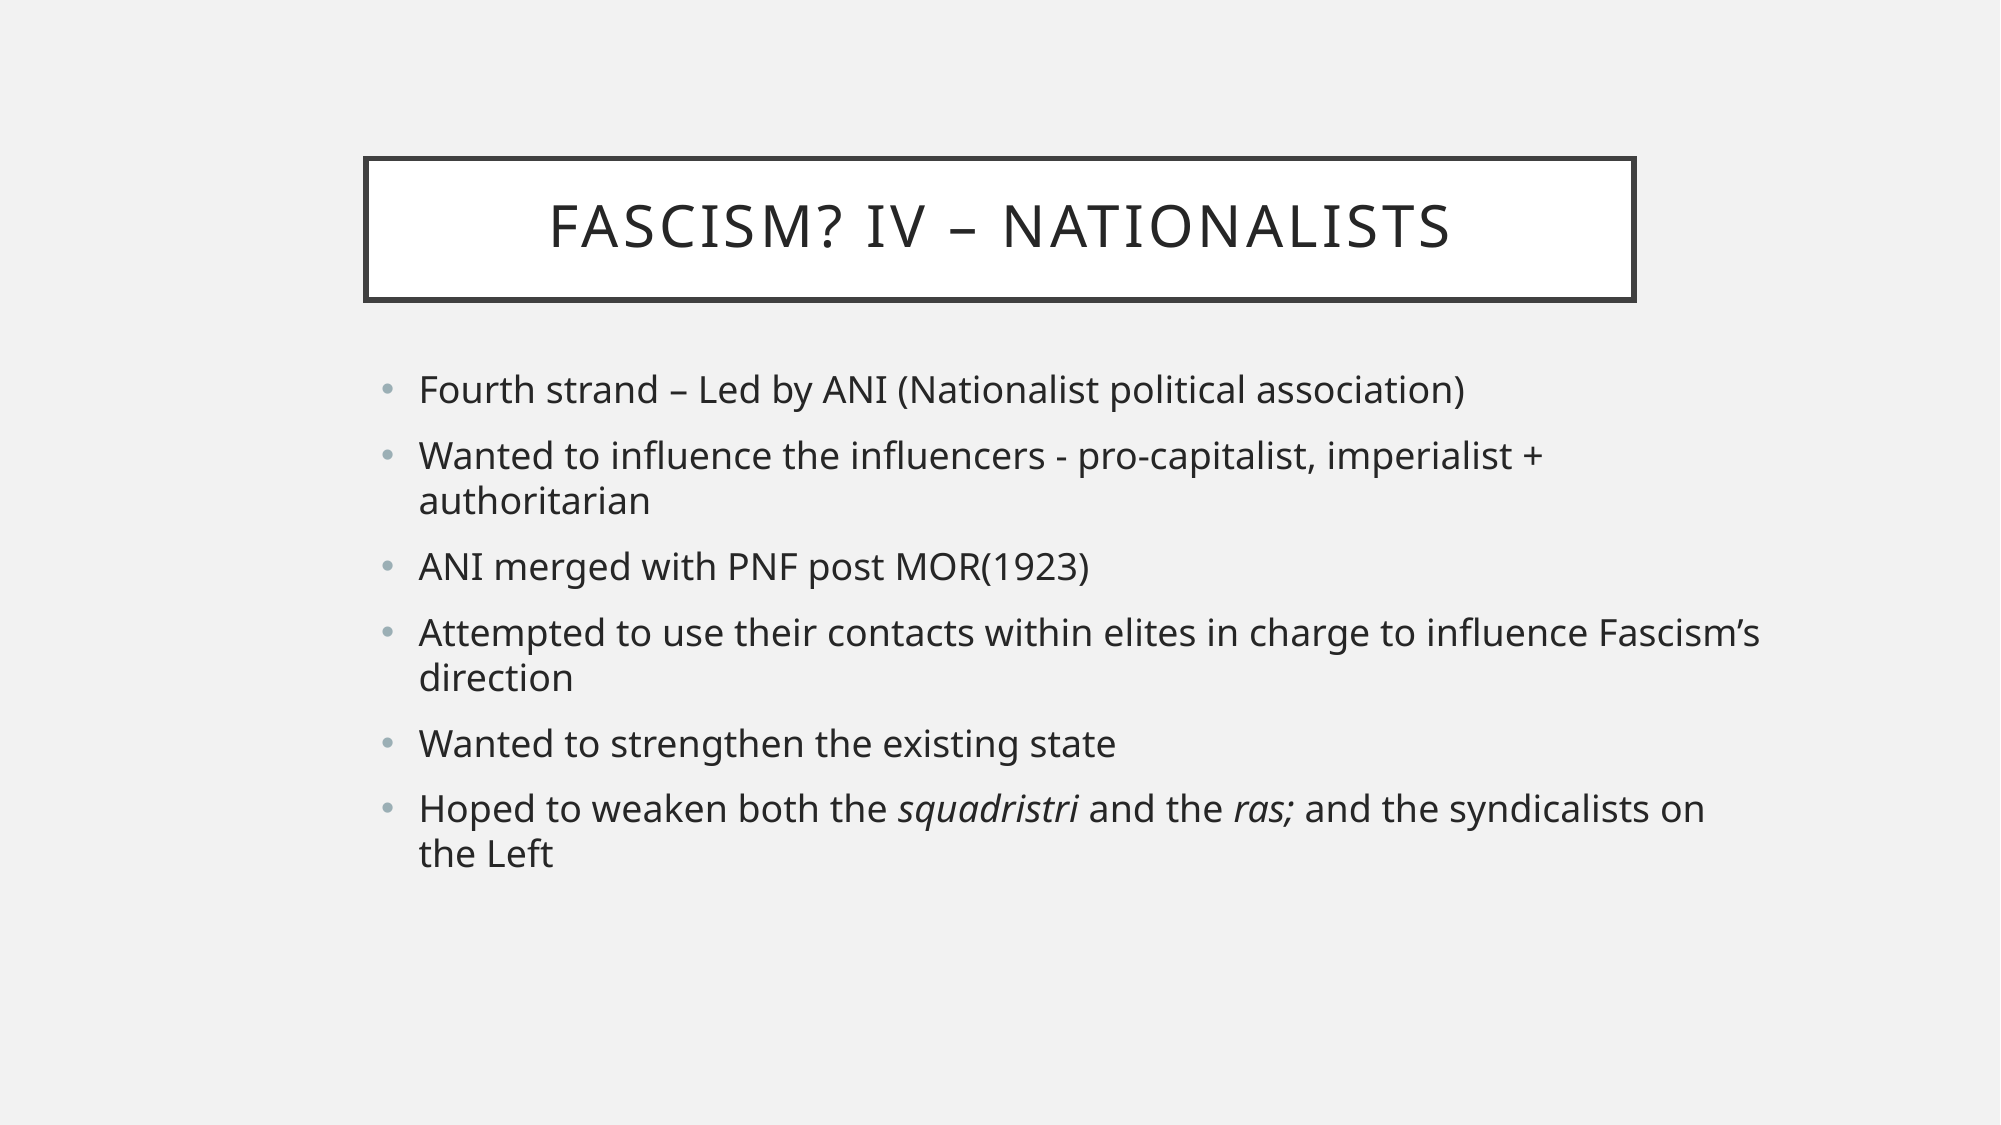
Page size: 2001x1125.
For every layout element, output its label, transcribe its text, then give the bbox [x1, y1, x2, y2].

list Fourth strand – Led by ANI (Nationalist political association) Wanted to influence the influencers - pro-capitalist, imperialist + authoritarian ANI merged with PNF post MOR(1923) Attempted to use their contacts within elites in charge to influence Fascism’s direction Wanted to strengthen the existing state Hoped to weaken both the squadristri and the ras; and the syndicalists on the Left [366, 358, 1787, 942]
title FascisM? IV – nationalists [363, 156, 1637, 303]
